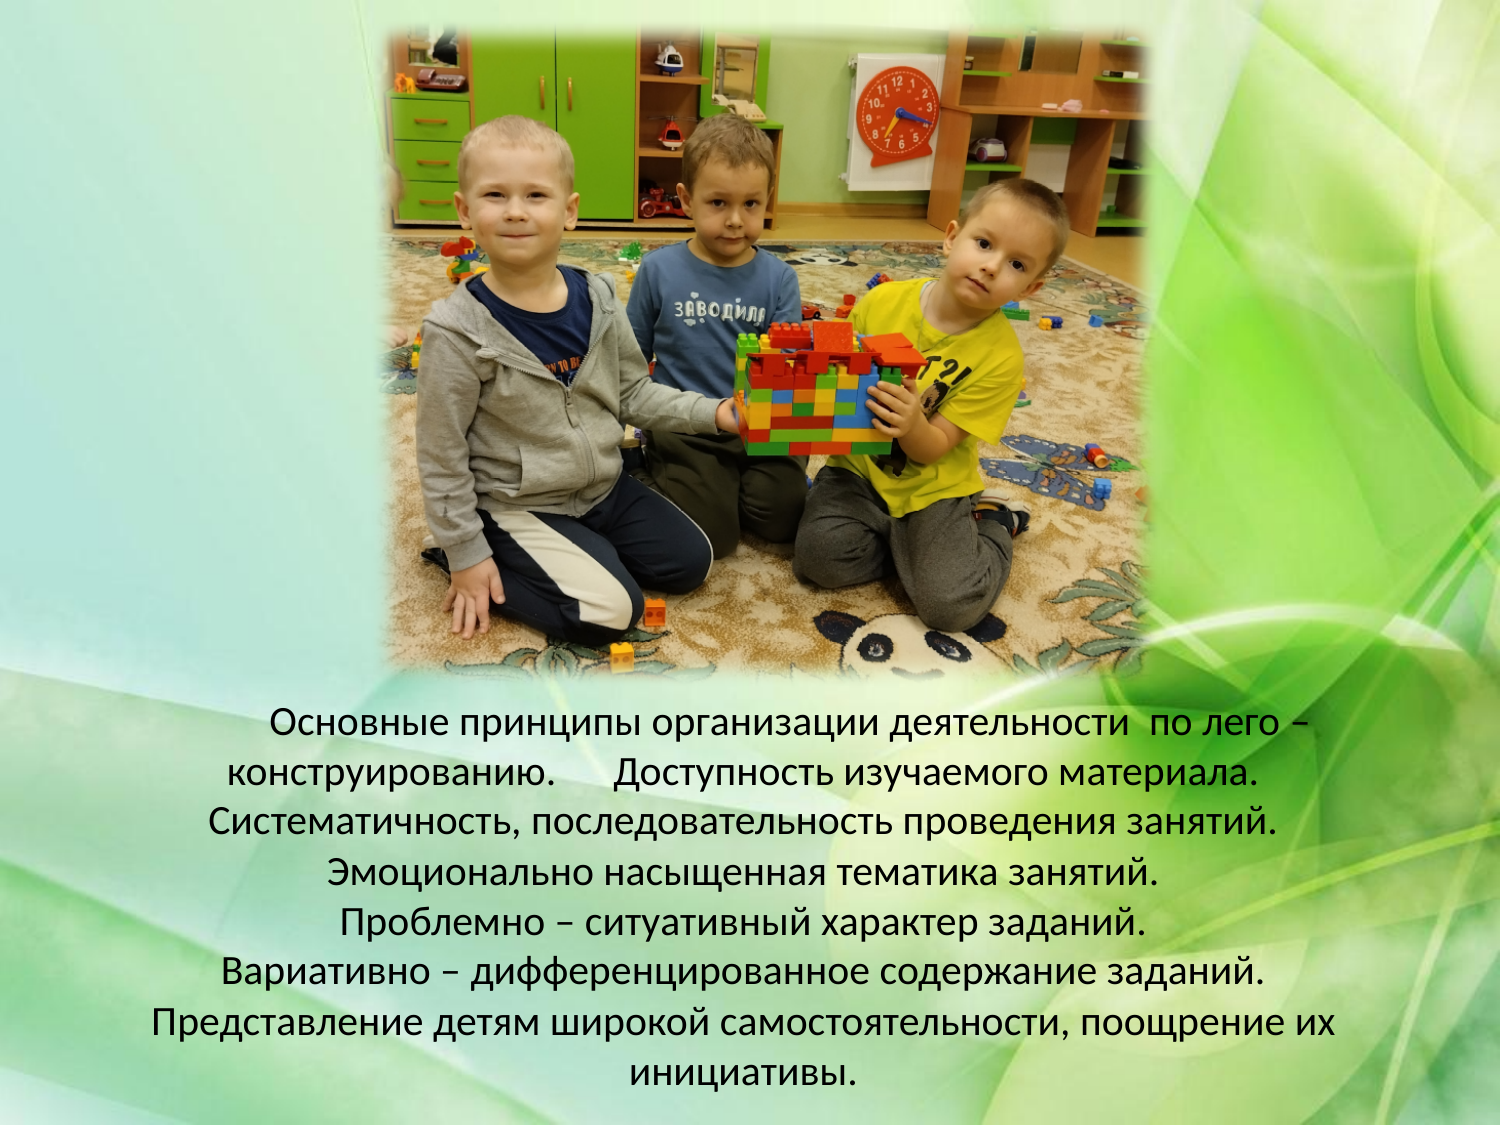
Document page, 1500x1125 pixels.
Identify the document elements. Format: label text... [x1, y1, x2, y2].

picture [0, 0, 1500, 1125]
text_box Основные принципы организации деятельности по лего – конструированию. Доступность изучаемого материала. Систематичность, последовательность проведения занятий. Эмоционально насыщенная тематика занятий. Проблемно – ситуативный характер заданий. Вариативно – дифференцированное содержание заданий. Представление детям широкой самостоятельности, поощрение их инициативы. [84, 685, 1403, 1101]
